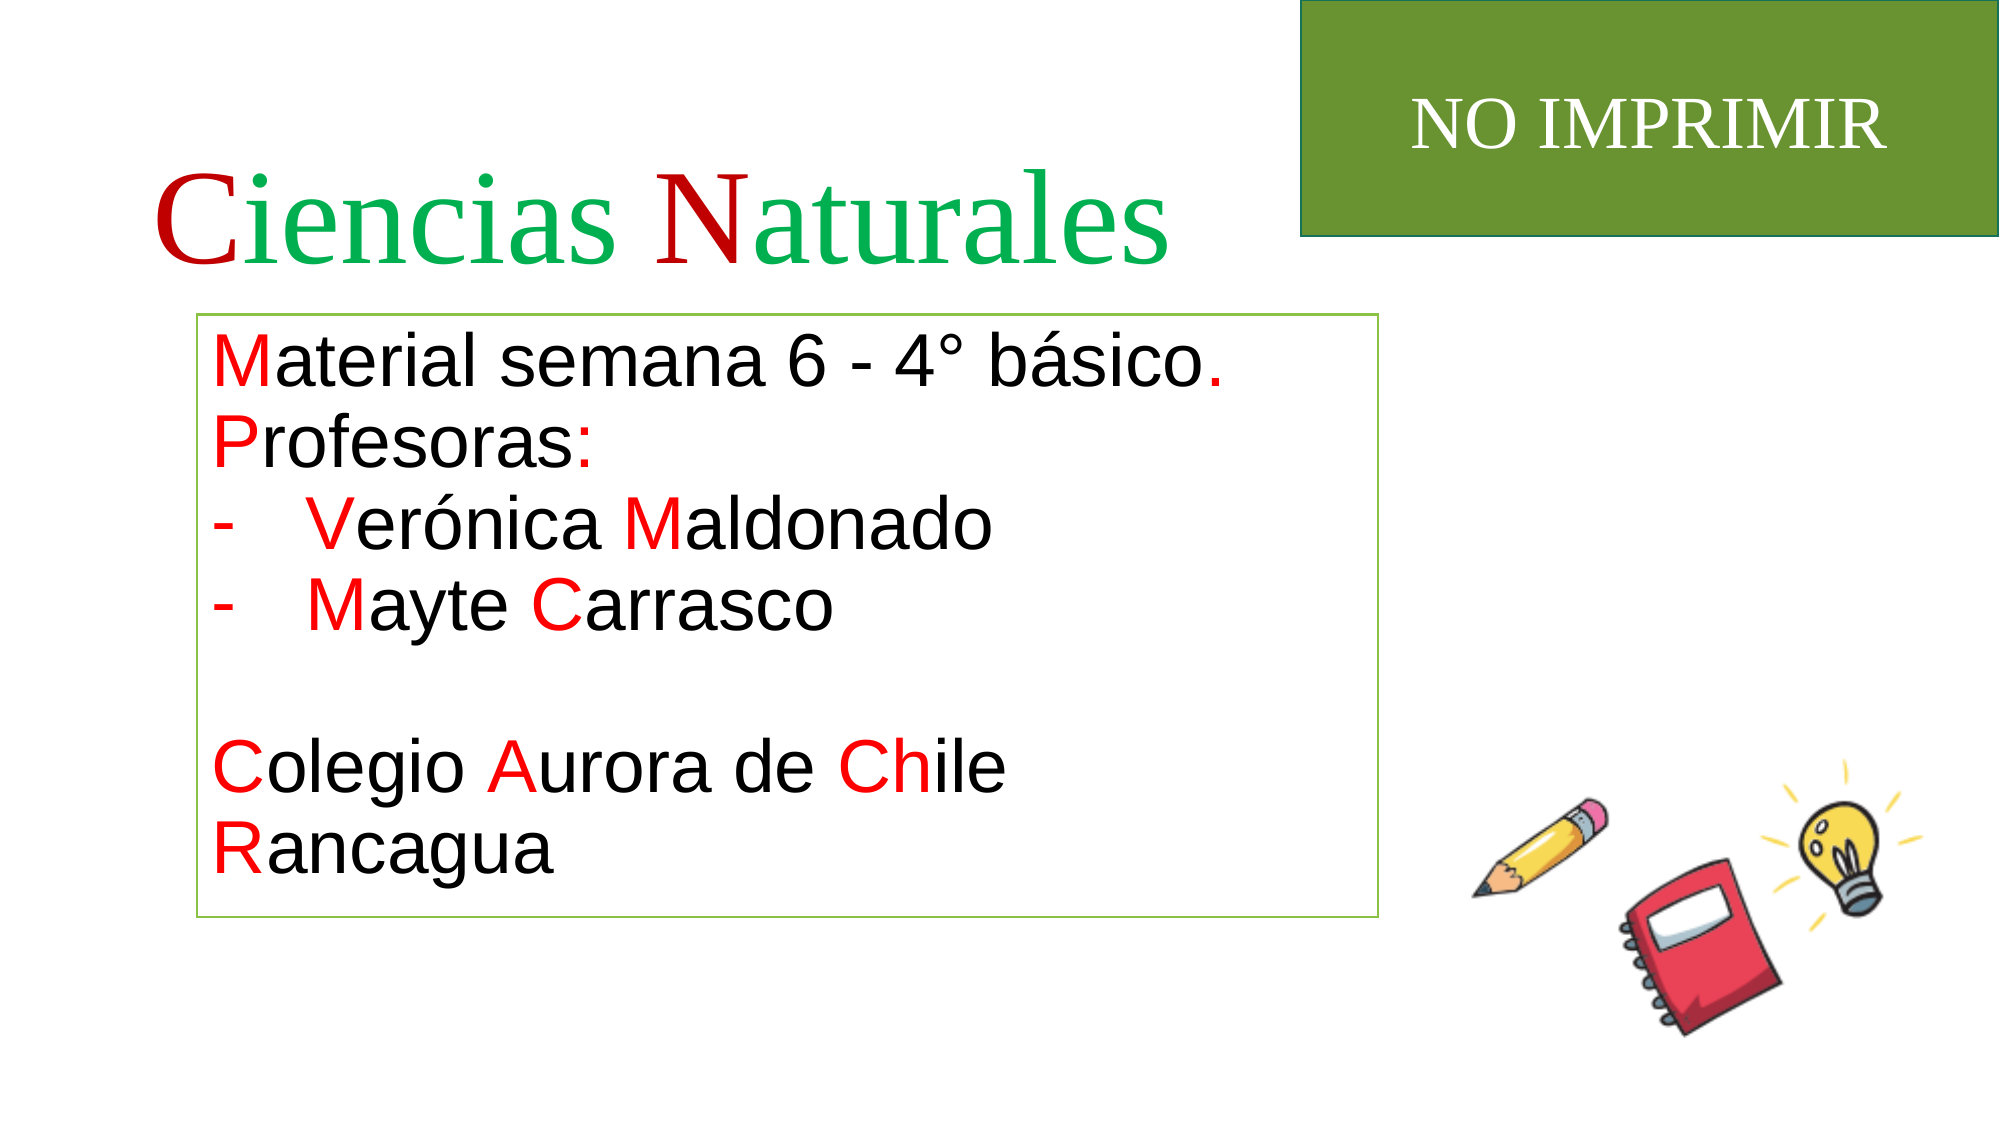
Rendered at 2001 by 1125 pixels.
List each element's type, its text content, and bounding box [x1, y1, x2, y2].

text_box NO IMPRIMIR [1300, 0, 1999, 237]
picture [1460, 727, 1936, 1046]
subtitle Material semana 6 - 4° básico. Profesoras: Verónica Maldonado Mayte Carrasco Colegio Aurora de Chile Rancagua [196, 313, 1379, 918]
title Ciencias Naturales [137, 0, 1525, 300]
